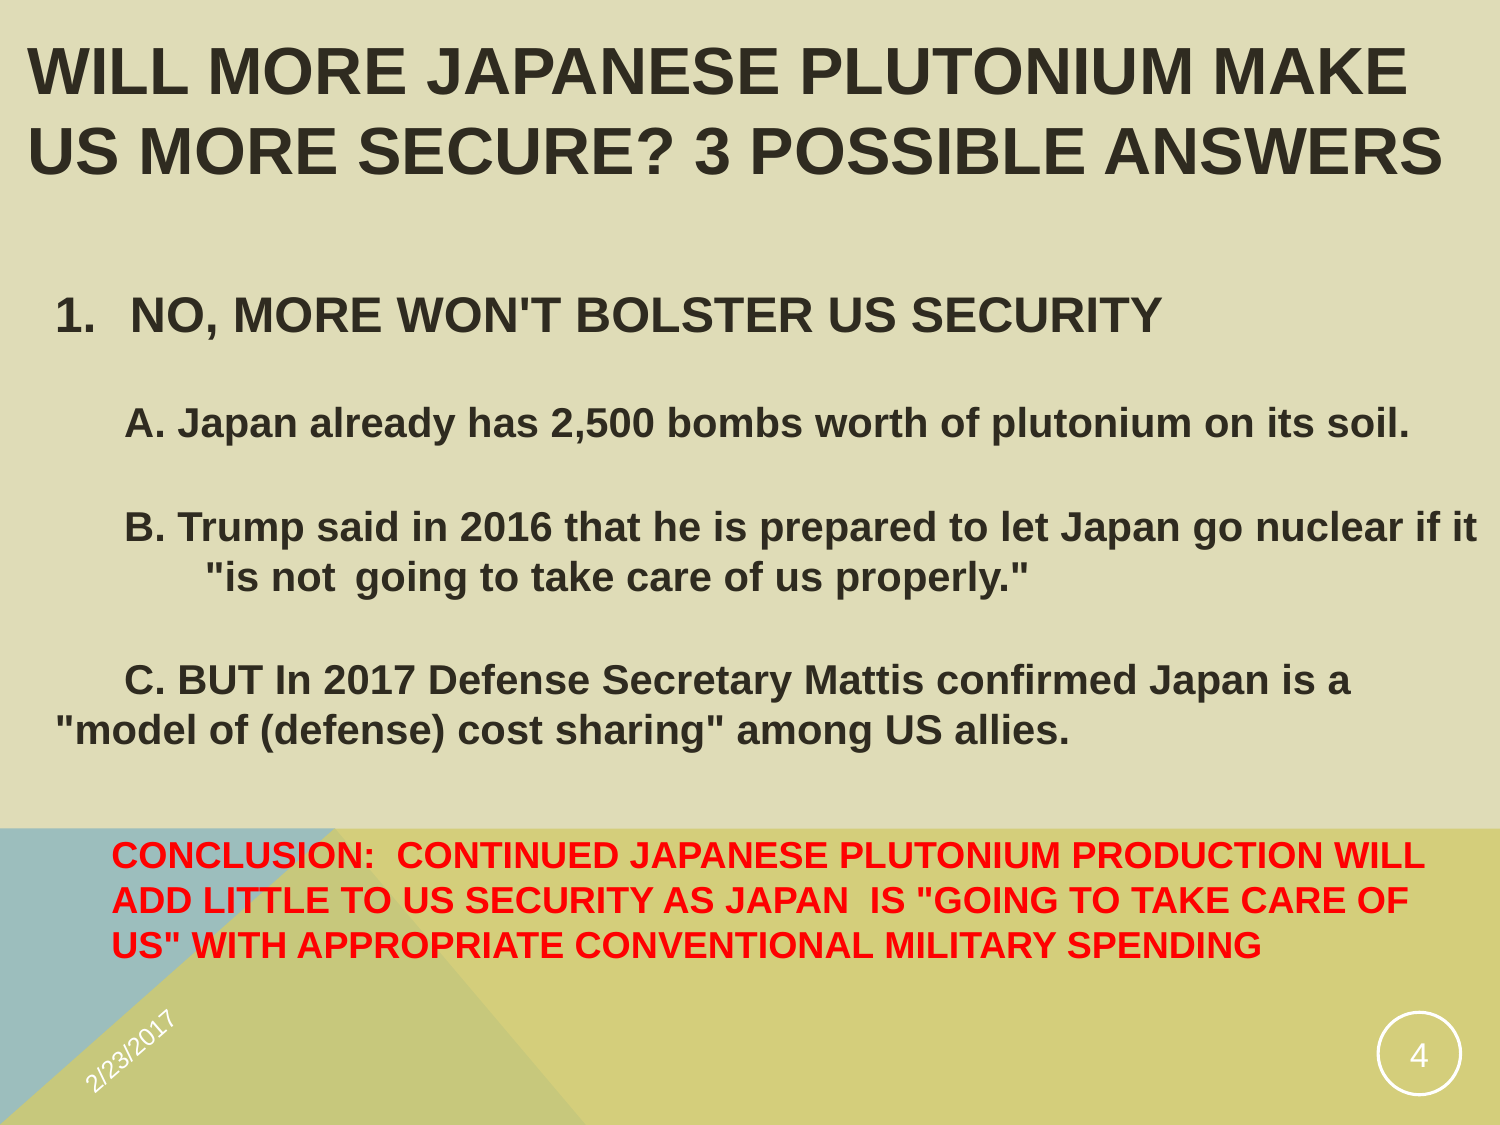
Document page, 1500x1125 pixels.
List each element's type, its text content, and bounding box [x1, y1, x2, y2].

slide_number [65, 849, 357, 1109]
slide_number 4 [1376, 1010, 1463, 1097]
list NO, MORE WON'T BOLSTER US SECURITY A. Japan already has 2,500 bombs worth of plutonium on its soil. B. Trump said in 2016 that he is prepared to let Japan go nuclear if it "is not going to take care of us properly." C. BUT In 2017 Defense Secretary Mattis confirmed Japan is a "model of (defense) cost sharing" among US allies. CONCLUSION: CONTINUED JAPANESE PLUTONIUM PRODUCTION WILL ADD LITTLE TO US SECURITY AS JAPAN IS "GOING TO TAKE CARE OF US" WITH APPROPRIATE CONVENTIONAL MILITARY SPENDING [40, 275, 1500, 1013]
title Will more Japanese plutonium make US more secure? 3 possible answers [12, 77, 1500, 138]
